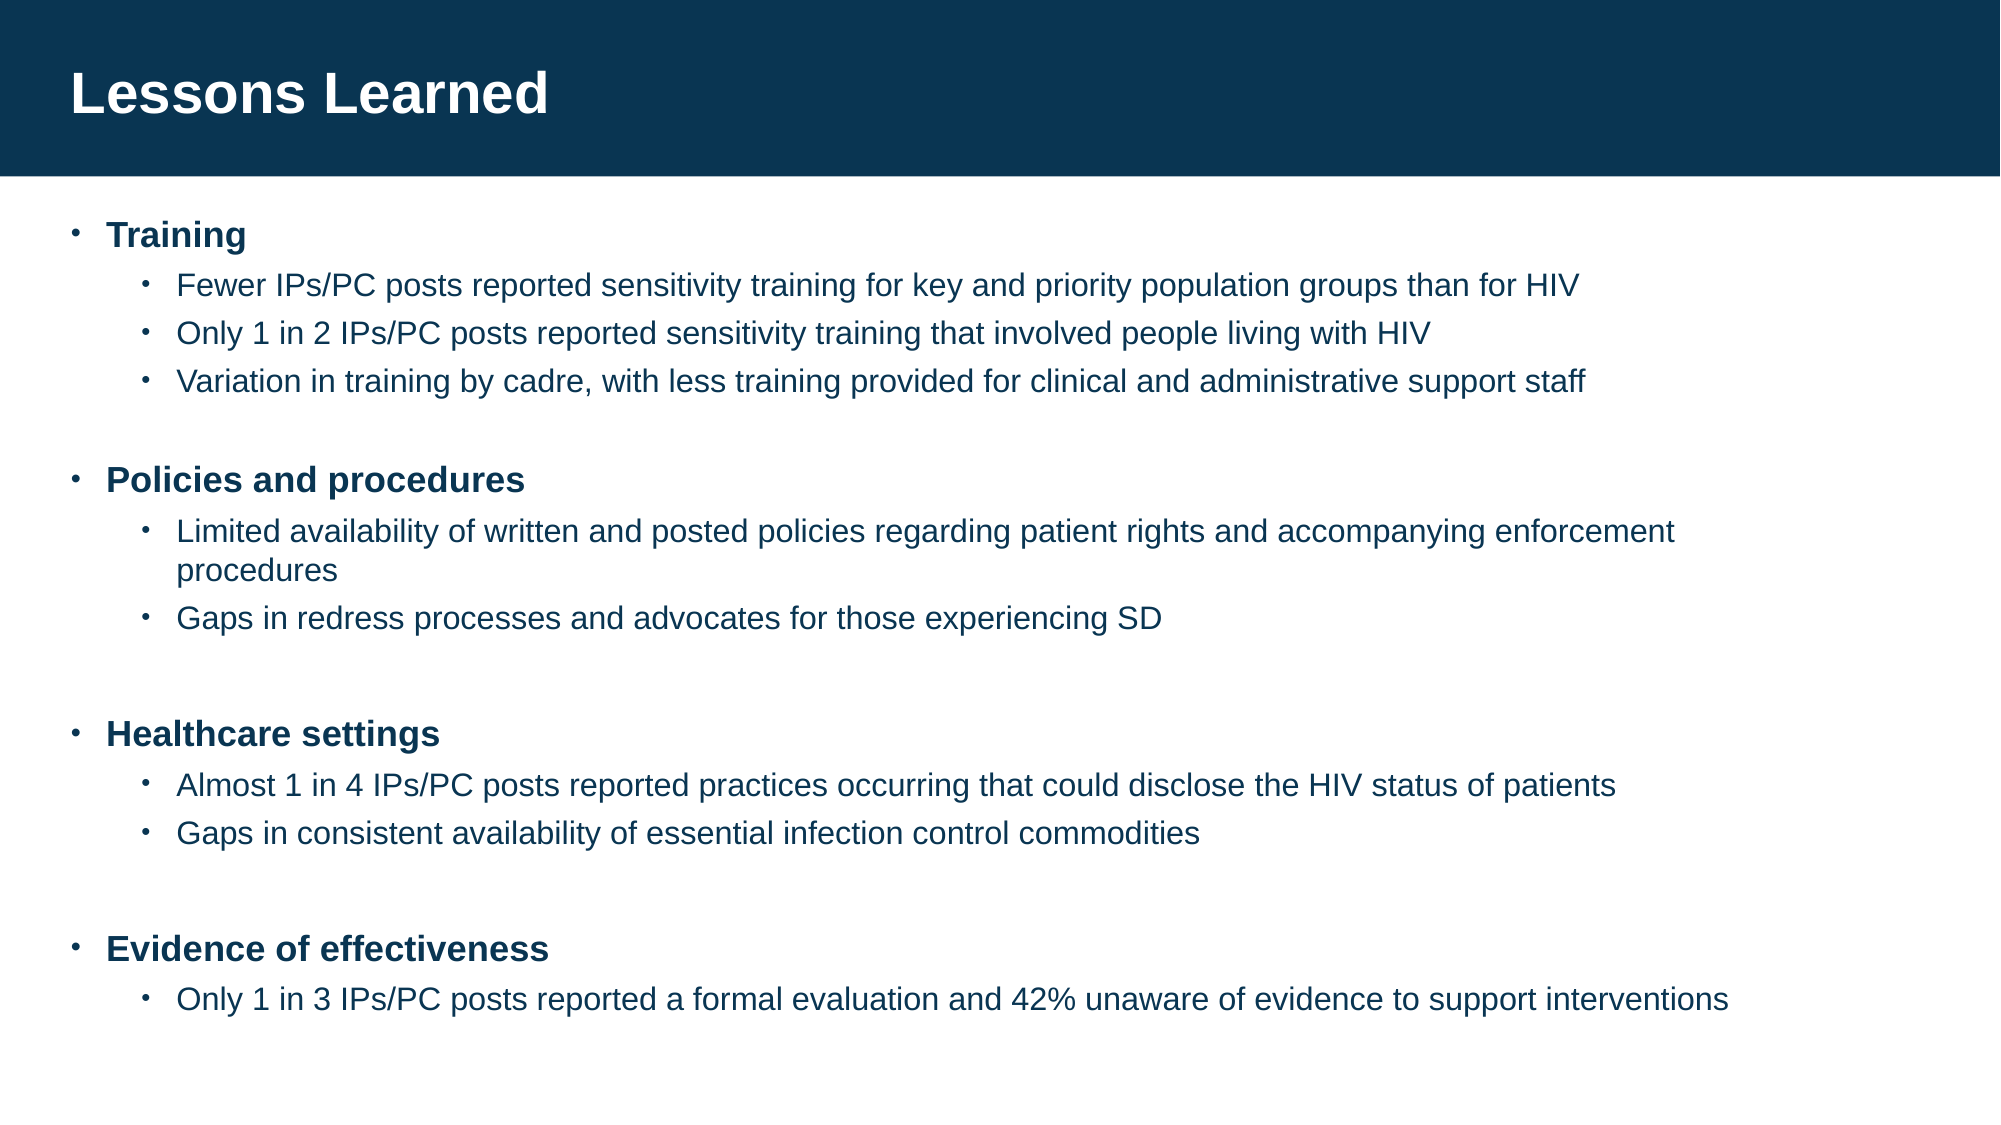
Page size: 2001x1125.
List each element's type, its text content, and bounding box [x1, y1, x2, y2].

title Lessons Learned [55, 55, 1863, 177]
list Training Fewer IPs/PC posts reported sensitivity training for key and priority population groups than for HIV Only 1 in 2 IPs/PC posts reported sensitivity training that involved people living with HIV Variation in training by cadre, with less training provided for clinical and administrative support staff Policies and procedures Limited availability of written and posted policies regarding patient rights and accompanying enforcement procedures Gaps in redress processes and advocates for those experiencing SD Healthcare settings Almost 1 in 4 IPs/PC posts reported practices occurring that could disclose the HIV status of patients Gaps in consistent availability of essential infection control commodities Evidence of effectiveness Only 1 in 3 IPs/PC posts reported a formal evaluation and 42% unaware of evidence to support interventions [55, 208, 1863, 1028]
